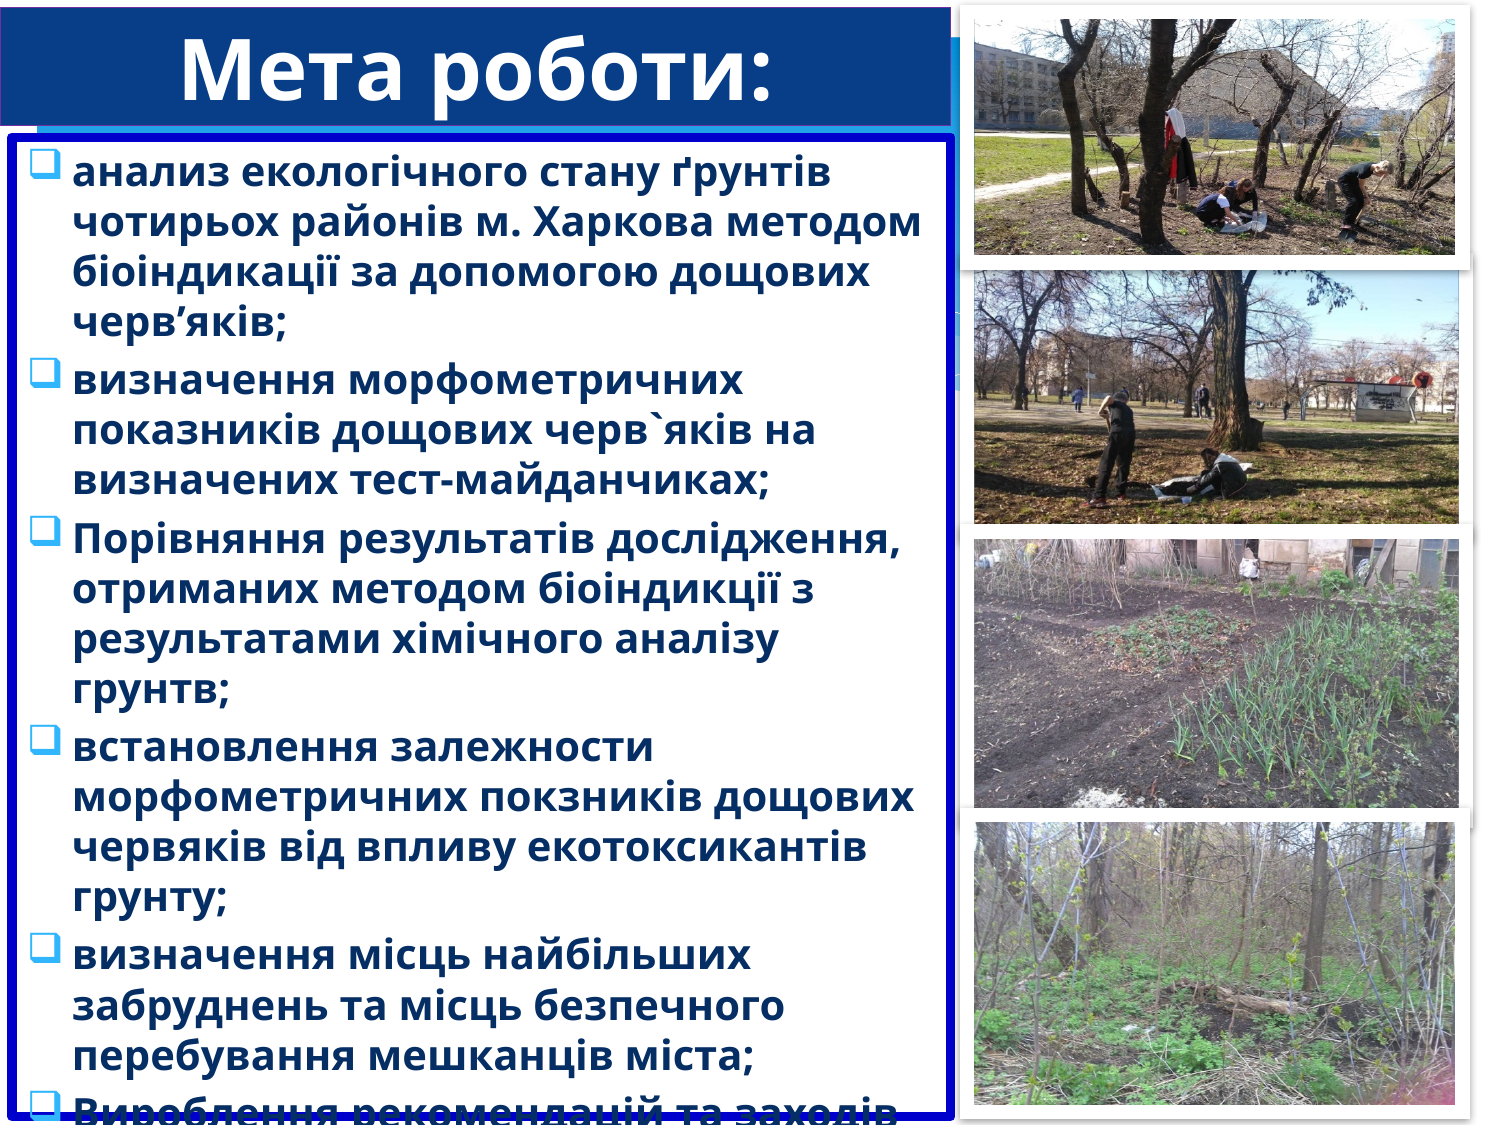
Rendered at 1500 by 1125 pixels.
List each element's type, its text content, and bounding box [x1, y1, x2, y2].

list анализ екологічного стану ґрунтів чотирьох районів м. Харкова методом біоіндикації за допомогою дощових черв’яків; визначення морфометричних показників дощових черв`яків на визначених тест-майданчиках; Порівняння результатів дослідження, отриманих методом біоіндикції з результатами хімічного аналізу грунтв; встановлення залежности морфометричних покзників дощових червяків від впливу екотоксикантів грунту; визначення місць найбільших забруднень та місць безпечного перебування мешканців міста; Вироблення рекомендацій та заходів по зменшенню вмісту важких металів у ґрунтах [11, 137, 951, 1117]
picture [974, 822, 1456, 1105]
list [974, 266, 1459, 528]
title Мета роботи: [0, 7, 951, 126]
picture [974, 18, 1456, 256]
picture [974, 538, 1459, 814]
